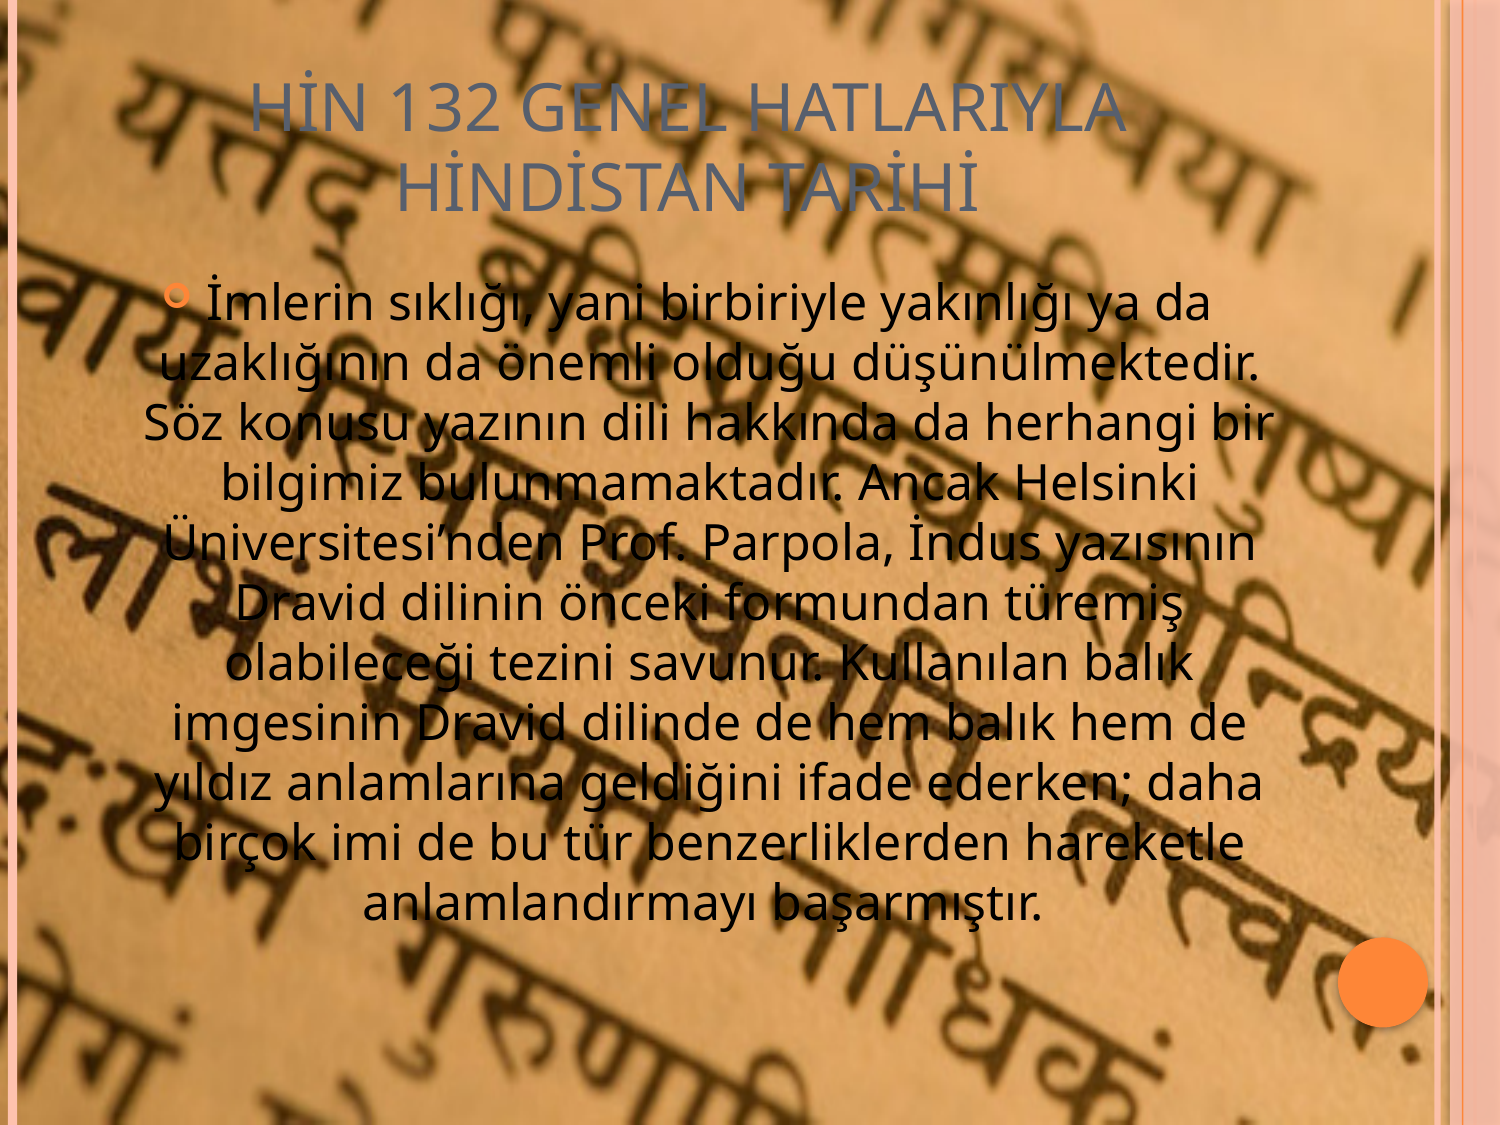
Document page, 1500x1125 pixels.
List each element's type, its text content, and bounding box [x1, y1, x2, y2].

title HİN 132 GENEL HATLARIYLA HİNDİSTAN TARİHİ [75, 45, 1300, 233]
picture [1441, 0, 1449, 1125]
picture [18, 0, 1434, 1125]
list İmlerin sıklığı, yani birbiriyle yakınlığı ya da uzaklığının da önemli olduğu düşünülmektedir. Söz konusu yazının dili hakkında da herhangi bir bilgimiz bulunmamaktadır. Ancak Helsinki Üniversitesi’nden Prof. Parpola, İndus yazısının Dravid dilinin önceki formundan türemiş olabileceği tezini savunur. Kullanılan balık imgesinin Dravid dilinde de hem balık hem de yıldız anlamlarına geldiğini ifade ederken; daha birçok imi de bu tür benzerliklerden hareketle anlamlandırmayı başarmıştır. [75, 262, 1300, 1062]
picture [0, 0, 7, 1125]
